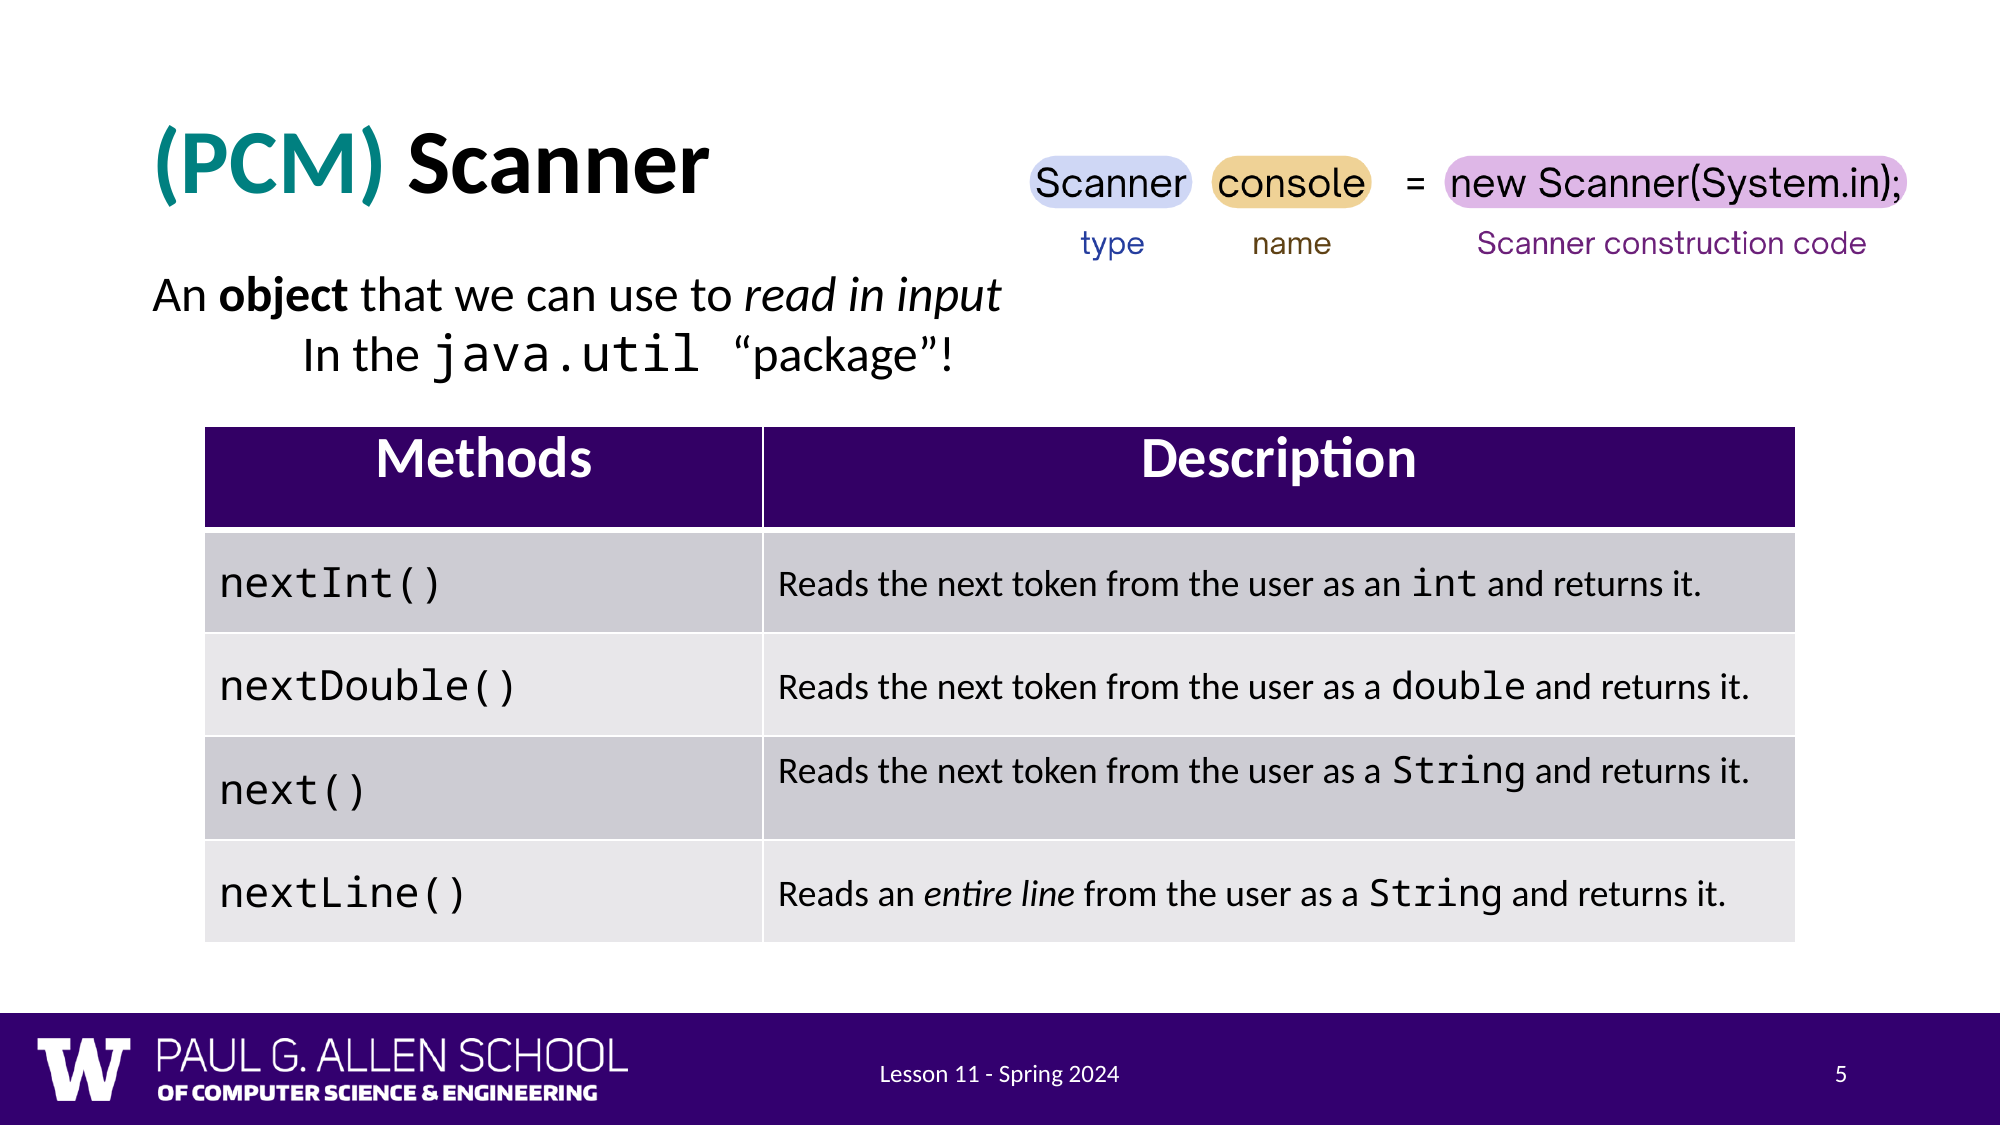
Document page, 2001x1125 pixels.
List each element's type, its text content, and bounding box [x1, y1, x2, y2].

table_cell Reads an entire line from the user as a String and returns it. [764, 841, 1795, 942]
picture [1017, 130, 1934, 281]
table_cell nextInt() [205, 533, 762, 632]
picture [0, 1013, 2000, 1125]
table_header Methods [205, 427, 762, 527]
table_cell Reads the next token from the user as an int and returns it. [764, 533, 1795, 632]
table_cell Reads the next token from the user as a double and returns it. [764, 634, 1795, 735]
title (PCM) Scanner [137, 55, 1863, 253]
table_cell Reads the next token from the user as a String and returns it. [764, 737, 1795, 839]
table_cell next() [205, 737, 762, 839]
table_cell nextDouble() [205, 634, 762, 735]
text_box An object that we can use to read in input In the java.util “package”! [137, 253, 1054, 389]
footer Lesson 11 - Spring 2024 [662, 1042, 1338, 1103]
slide_number 5 [1412, 1042, 1863, 1103]
table_cell nextLine() [205, 841, 762, 942]
table_header Description [764, 427, 1795, 527]
